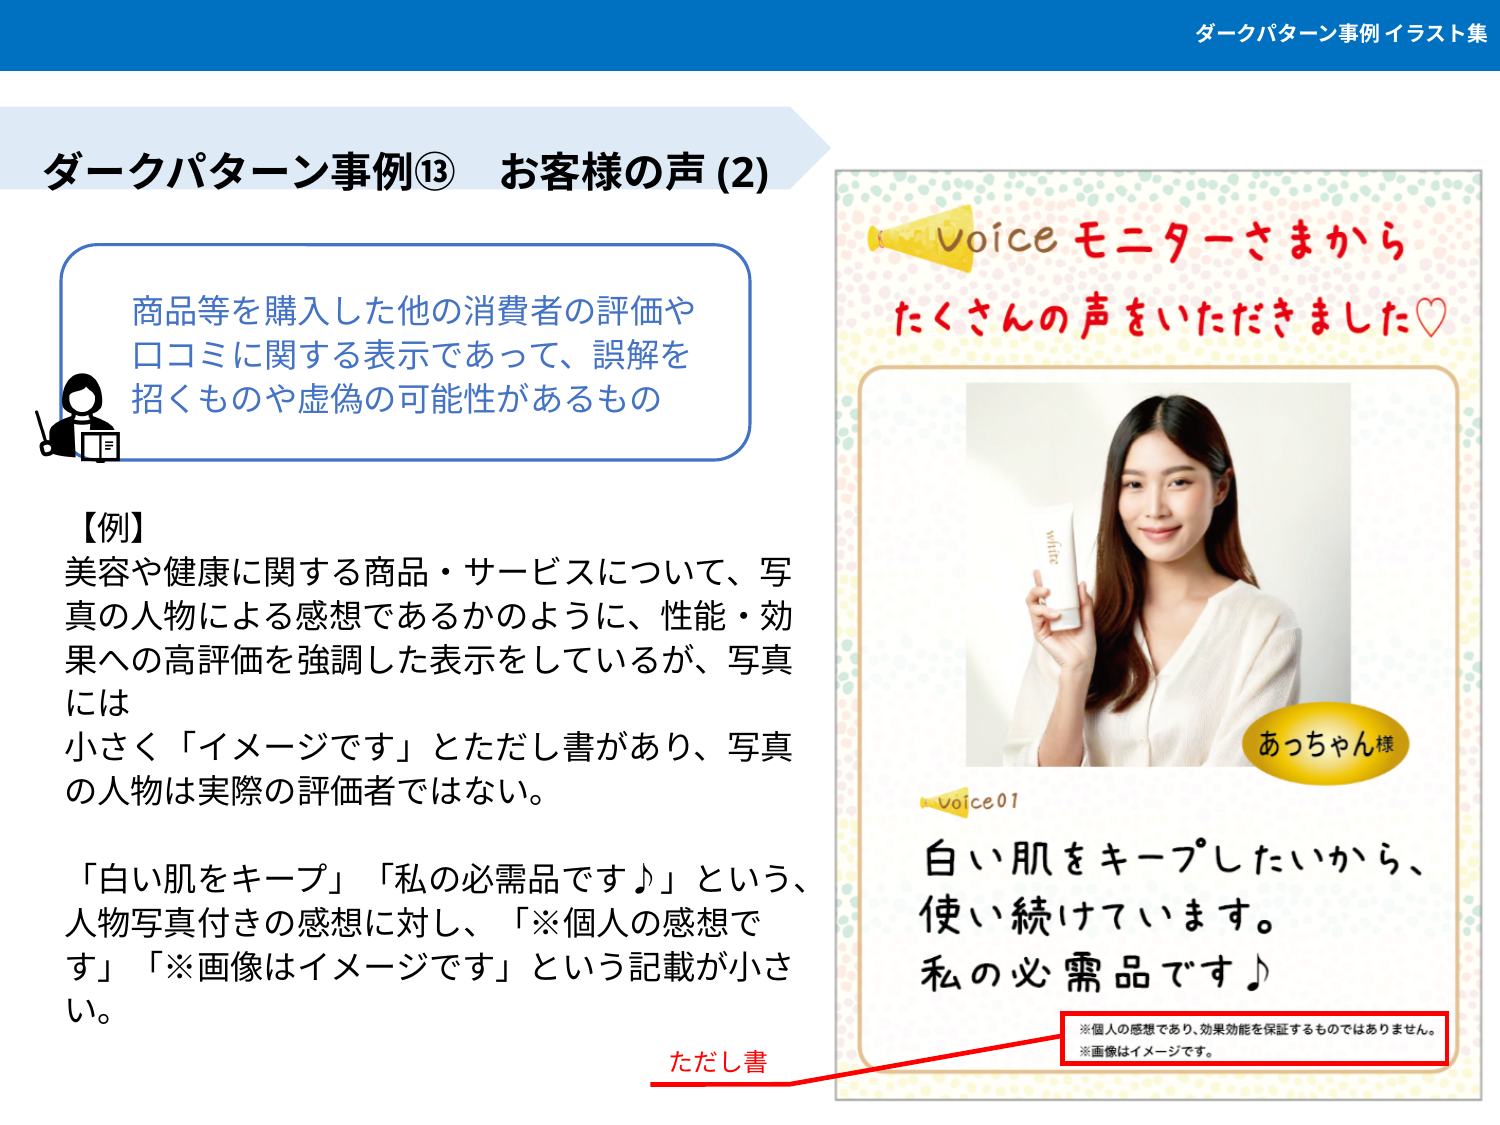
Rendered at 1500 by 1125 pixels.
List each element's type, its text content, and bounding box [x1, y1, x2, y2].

text_box ダークパターン事例⑬ お客様の声(2) [24, 53, 1430, 214]
picture [825, 157, 1492, 1105]
text_box 【例】 美容や健康に関する商品・サービスについて、写真の人物による感想であるかのように、性能・効果への高評価を強調した表示をしているが、写真には 小さく「イメージです」とただし書があり、写真の人物は実際の評価者ではない。 「白い肌をキープ」「私の必需品です♪」という、人物写真付きの感想に対し、「※個人の感想です」「※画像はイメージです」という記載が小さい。 [53, 522, 825, 1054]
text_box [31, 244, 750, 466]
text_box ただし書 [653, 1039, 806, 1084]
text_box [806, 1076, 825, 1083]
